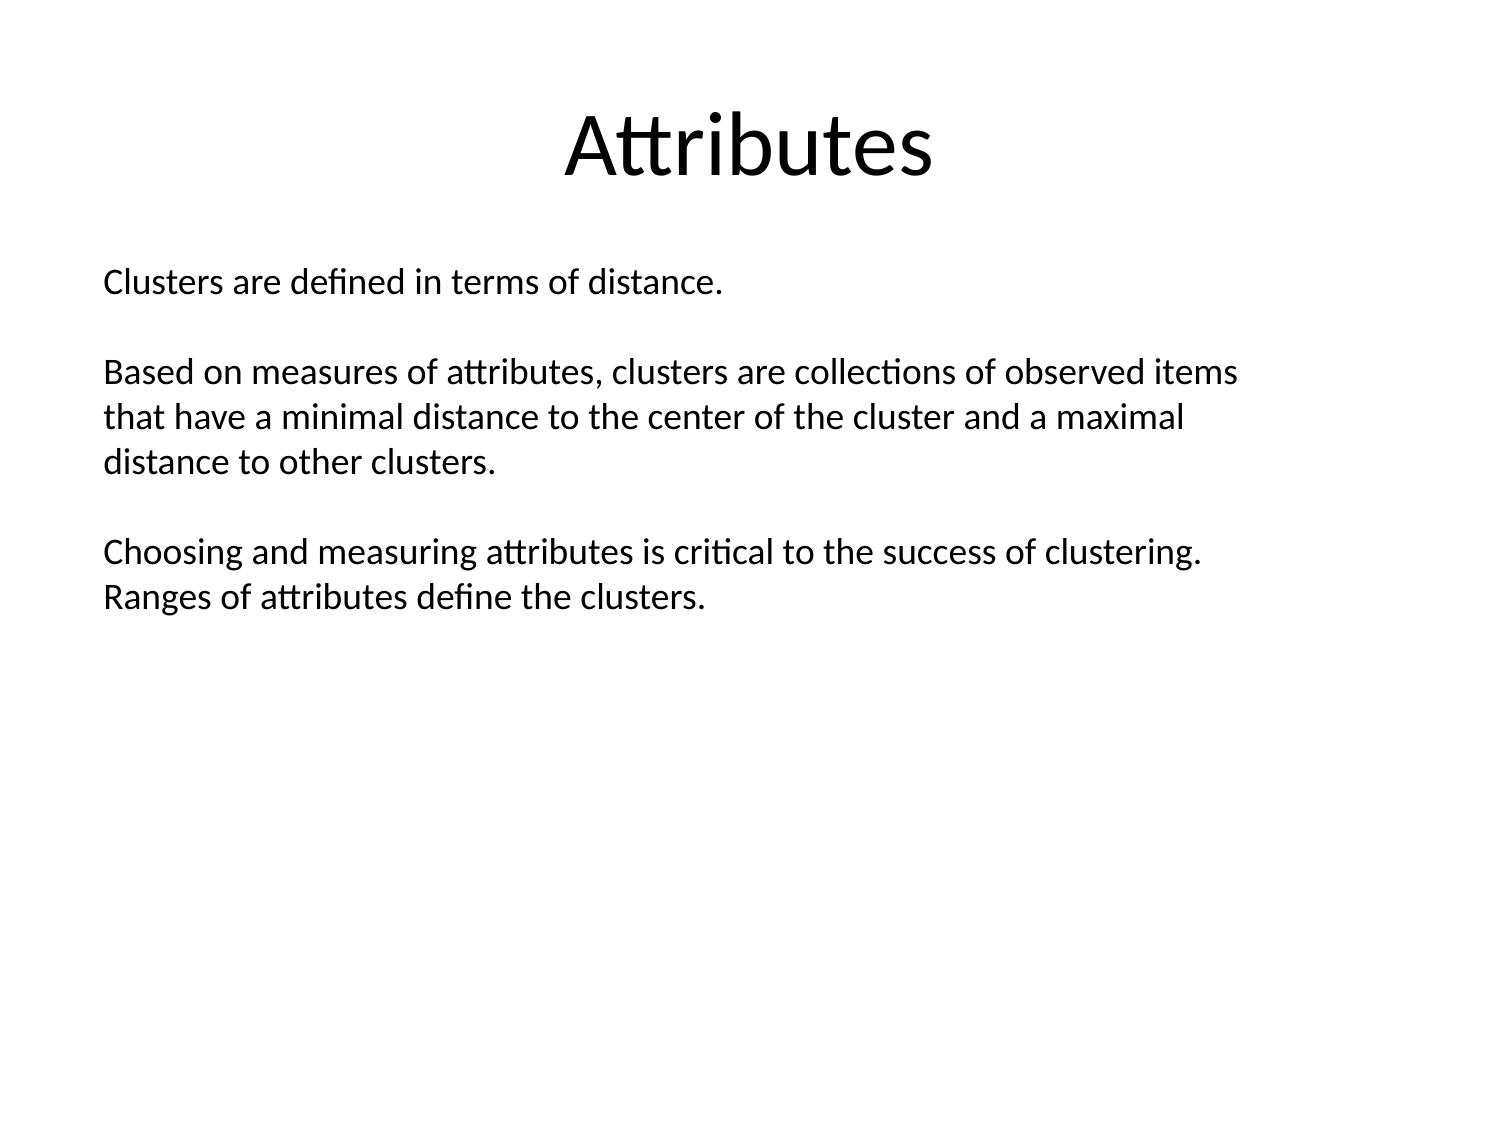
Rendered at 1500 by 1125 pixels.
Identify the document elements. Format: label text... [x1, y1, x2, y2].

text_box Clusters are defined in terms of distance. Based on measures of attributes, clusters are collections of observed items that have a minimal distance to the center of the cluster and a maximal distance to other clusters. Choosing and measuring attributes is critical to the success of clustering. Ranges of attributes define the clusters. [88, 249, 1303, 625]
title Attributes [75, 45, 1425, 233]
